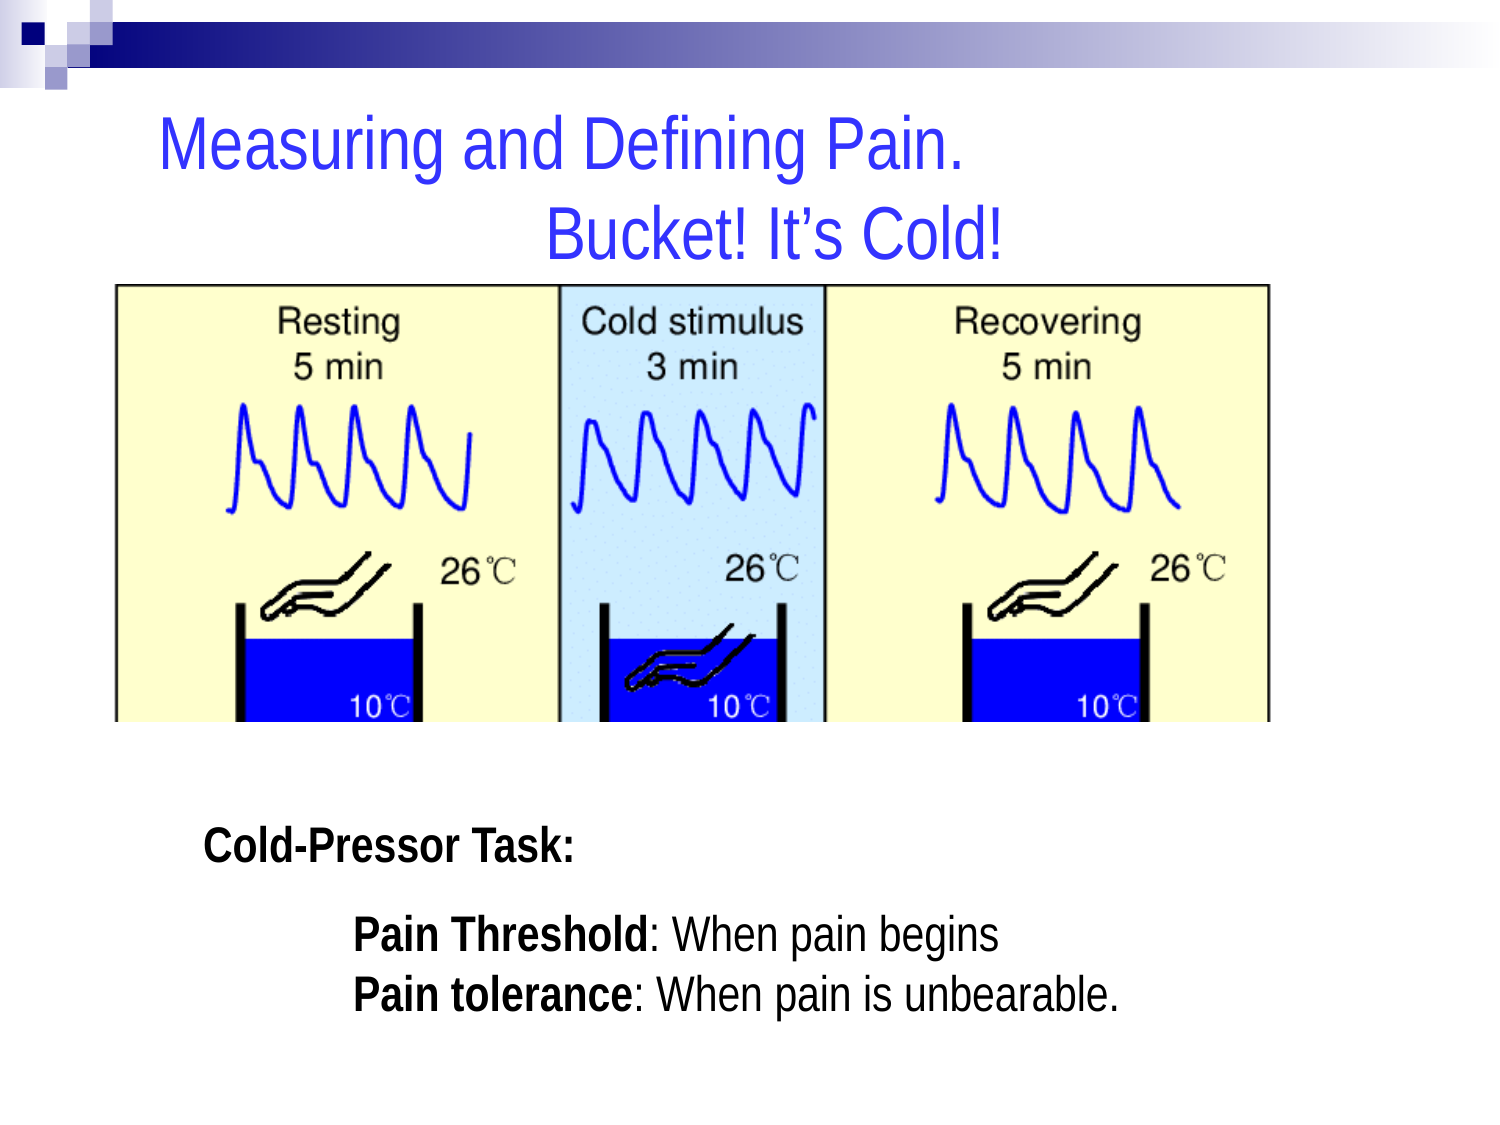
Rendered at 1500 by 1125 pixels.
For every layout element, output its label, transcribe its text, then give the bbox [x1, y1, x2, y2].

text_box Measuring and Defining Pain. Bucket! It’s Cold! [137, 87, 1413, 283]
text_box Cold-Pressor Task: Pain Threshold: When pain begins Pain tolerance: When pain is unbearable. [188, 744, 1201, 1090]
picture [112, 284, 1277, 723]
